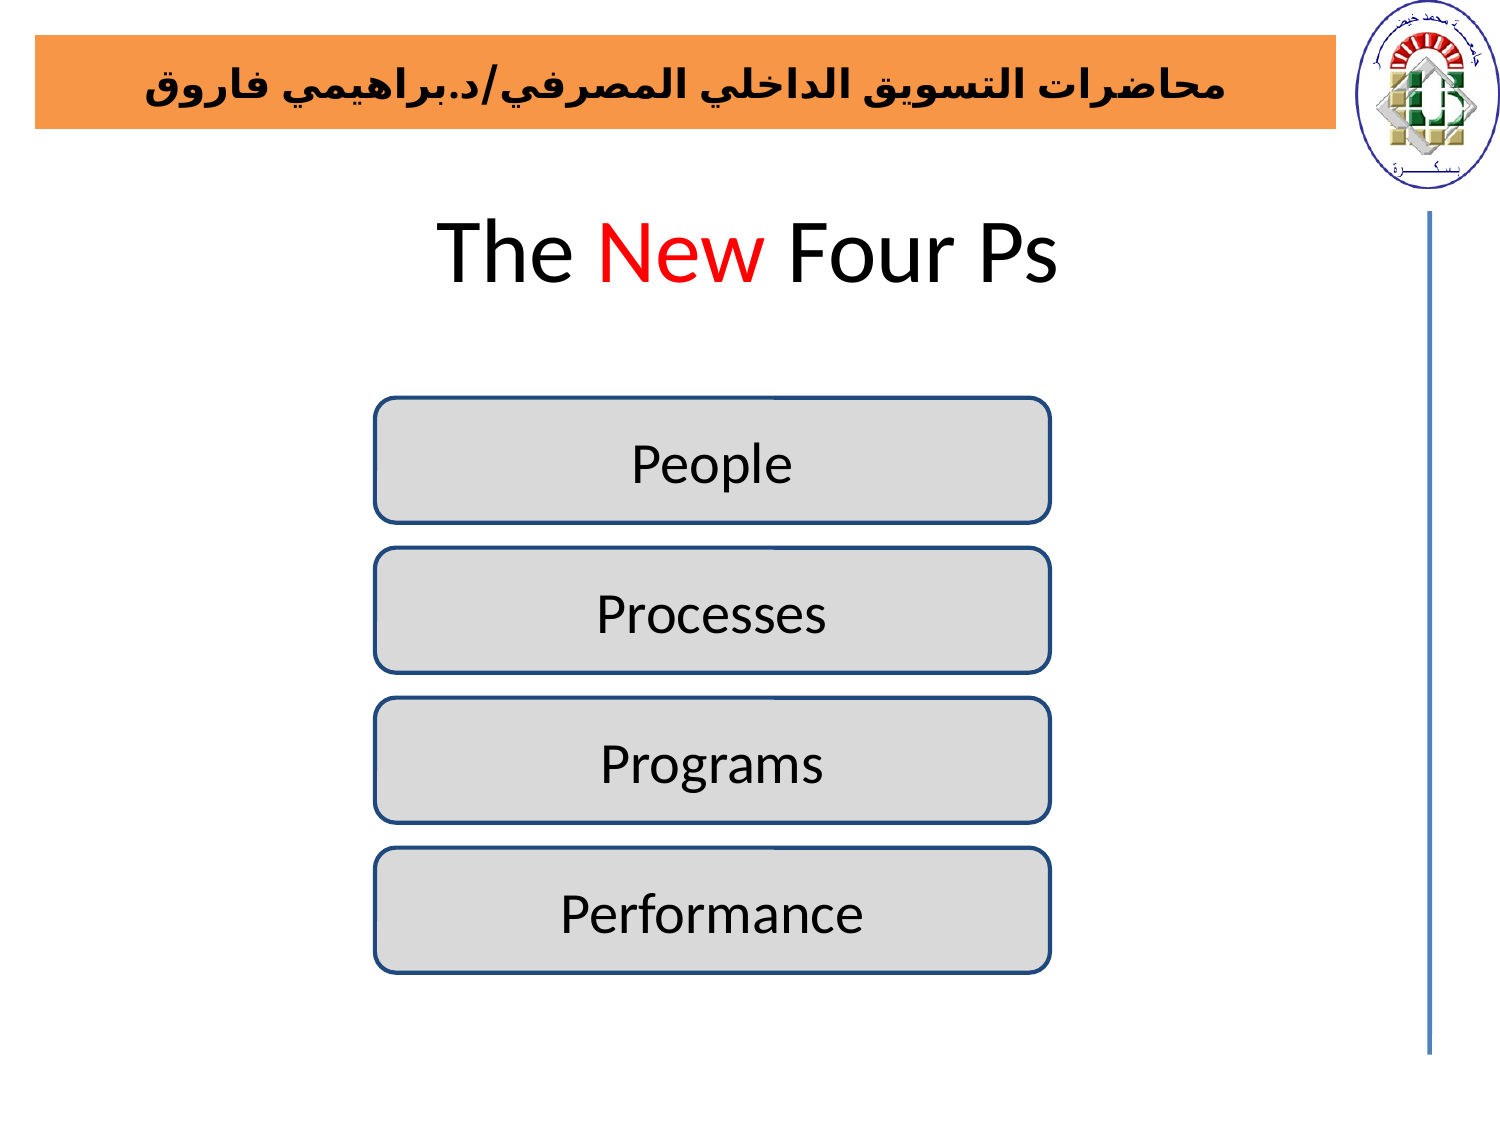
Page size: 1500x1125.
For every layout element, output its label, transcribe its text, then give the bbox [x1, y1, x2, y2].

text_box Processes [372, 545, 1053, 675]
subtitle [35, 175, 1383, 1090]
text_box The New Four Ps [117, 152, 1380, 340]
title محاضرات التسويق الداخلي المصرفي/د.براهيمي فاروق [35, 35, 1336, 129]
text_box Programs [372, 695, 1053, 825]
picture [1355, 0, 1500, 189]
text_box People [372, 395, 1053, 525]
text_box Performance [372, 845, 1053, 975]
